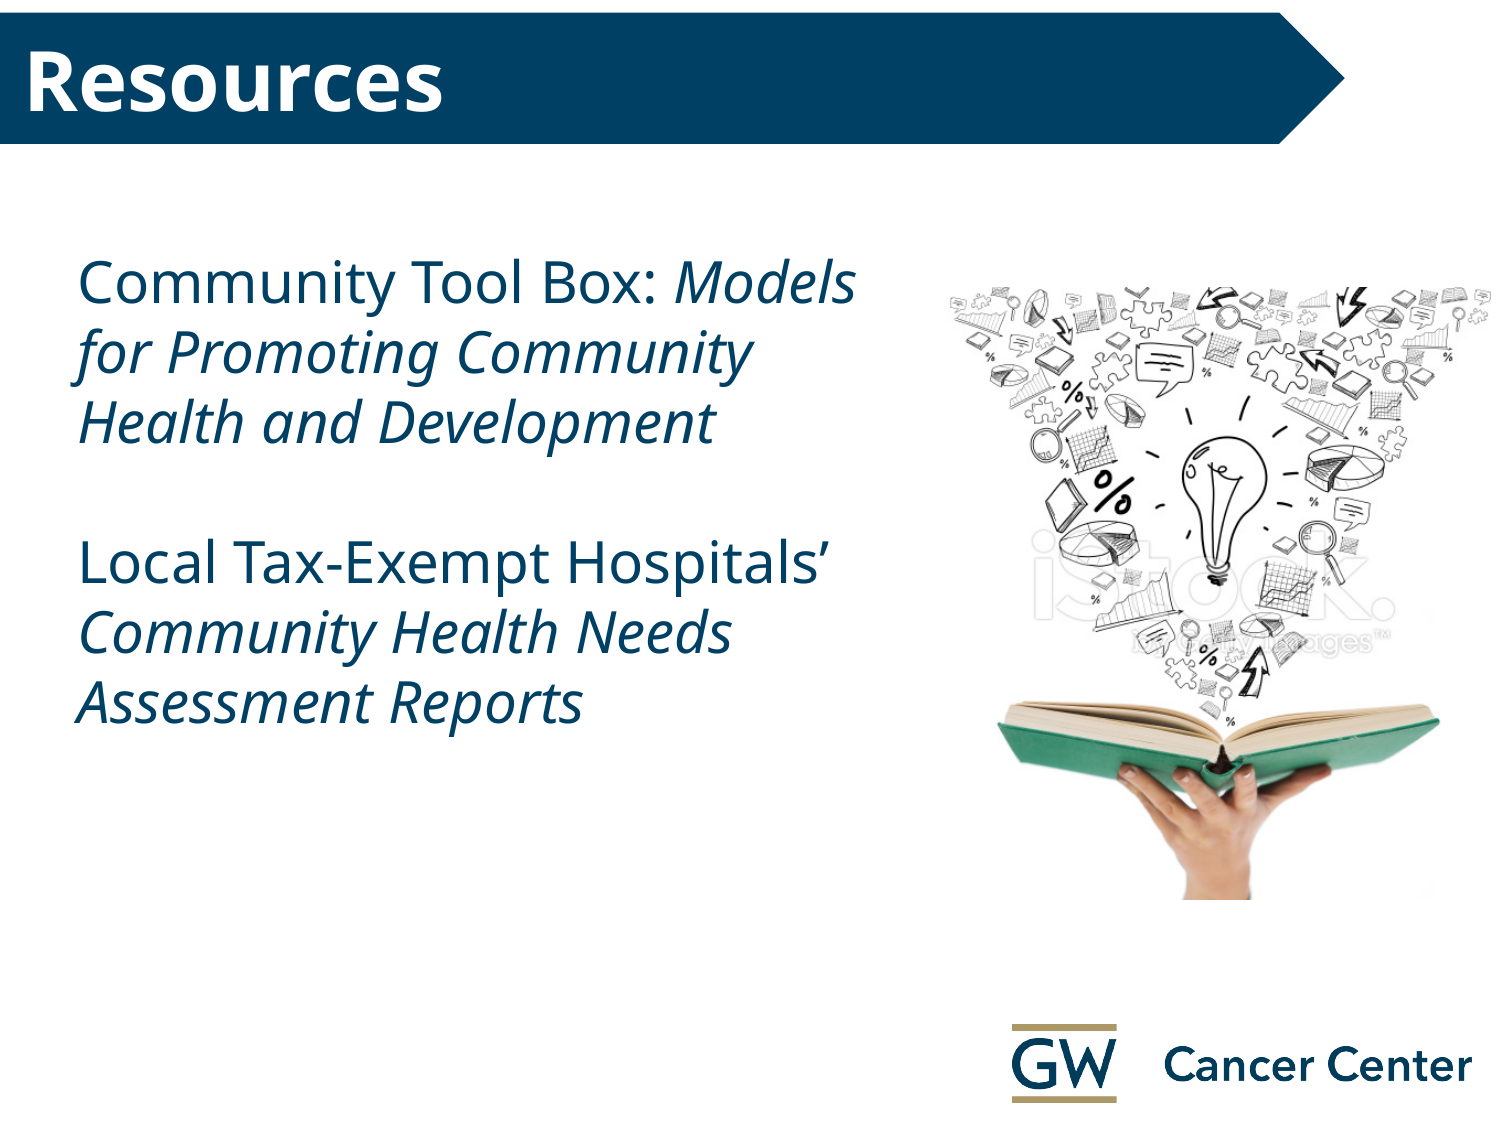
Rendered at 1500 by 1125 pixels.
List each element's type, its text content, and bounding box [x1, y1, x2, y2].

text_box Community Tool Box: Models for Promoting Community Health and Development Local Tax-Exempt Hospitals’ Community Health Needs Assessment Reports [62, 237, 938, 743]
text_box [0, 10, 8, 146]
picture [937, 287, 1491, 901]
title Resources [8, 0, 1046, 172]
text_box [1046, 10, 1347, 146]
picture [1012, 1024, 1472, 1103]
